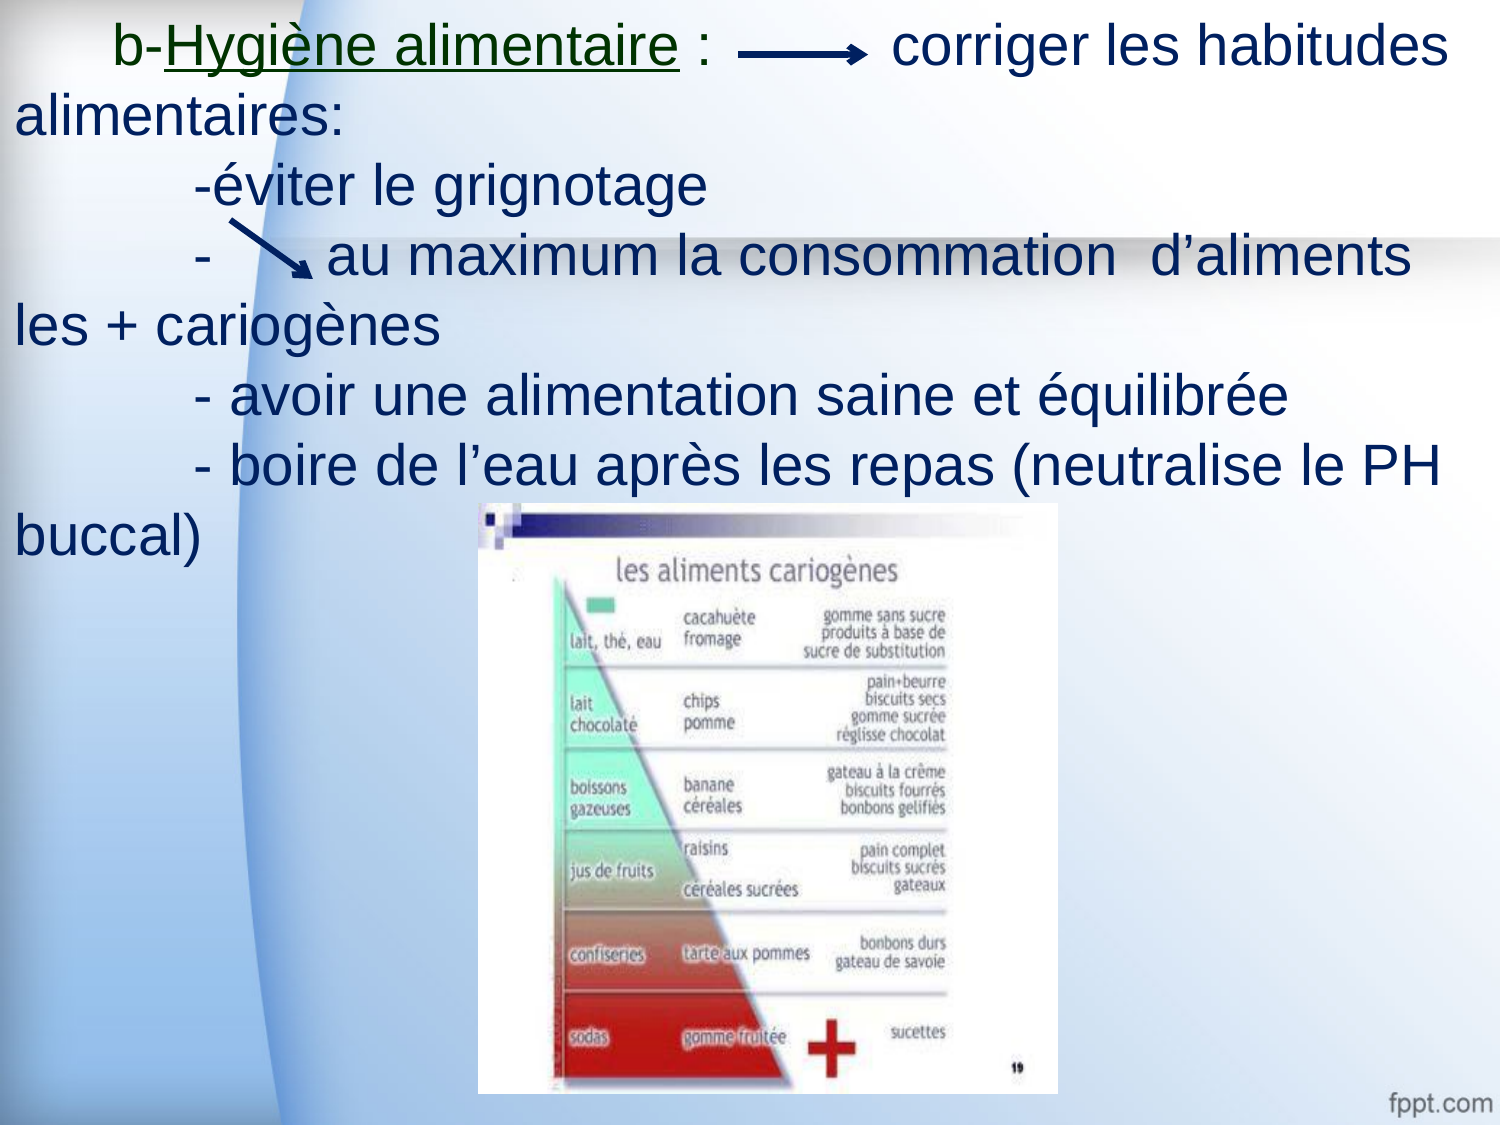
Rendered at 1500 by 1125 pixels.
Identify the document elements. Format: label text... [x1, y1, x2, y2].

picture [0, 503, 1500, 1125]
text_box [229, 219, 314, 280]
text_box b-Hygiène alimentaire : corriger les habitudes alimentaires: -éviter le grignotage - au maximum la consommation d’aliments les + cariogènes - avoir une alimentation saine et équilibrée - boire de l’eau après les repas (neutralise le PH buccal) [0, 0, 1500, 715]
